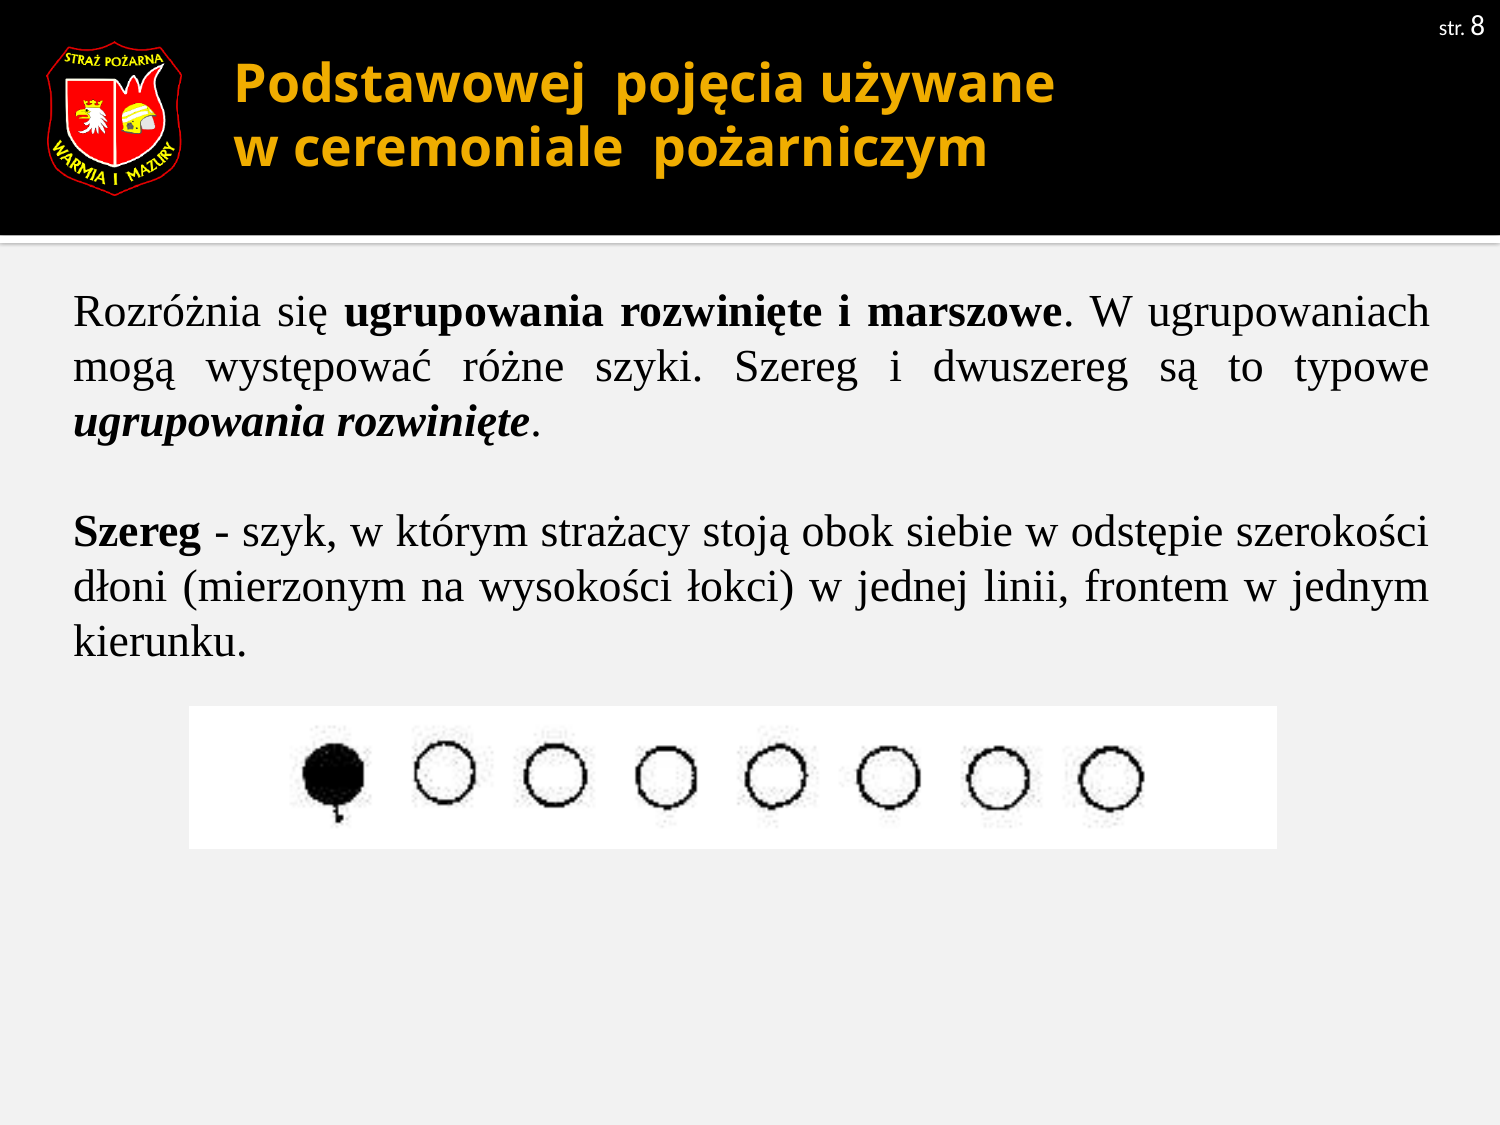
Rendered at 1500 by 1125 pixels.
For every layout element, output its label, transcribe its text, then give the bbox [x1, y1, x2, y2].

picture [46, 41, 182, 196]
list Rozróżnia się ugrupowania rozwinięte i marszowe. W ugrupowaniach mogą występować różne szyki. Szereg i dwuszereg są to typowe ugrupowania rozwinięte. Szereg - szyk, w którym strażacy stoją obok siebie w odstępie szerokości dłoni (mierzonym na wysokości łokci) w jednej linii, frontem w jednym kierunku. [44, 139, 1446, 800]
picture [189, 706, 1277, 849]
title Podstawowej pojęcia używane w ceremoniale pożarniczym [218, 41, 1388, 139]
slide_number str. 8 [1404, 0, 1500, 41]
